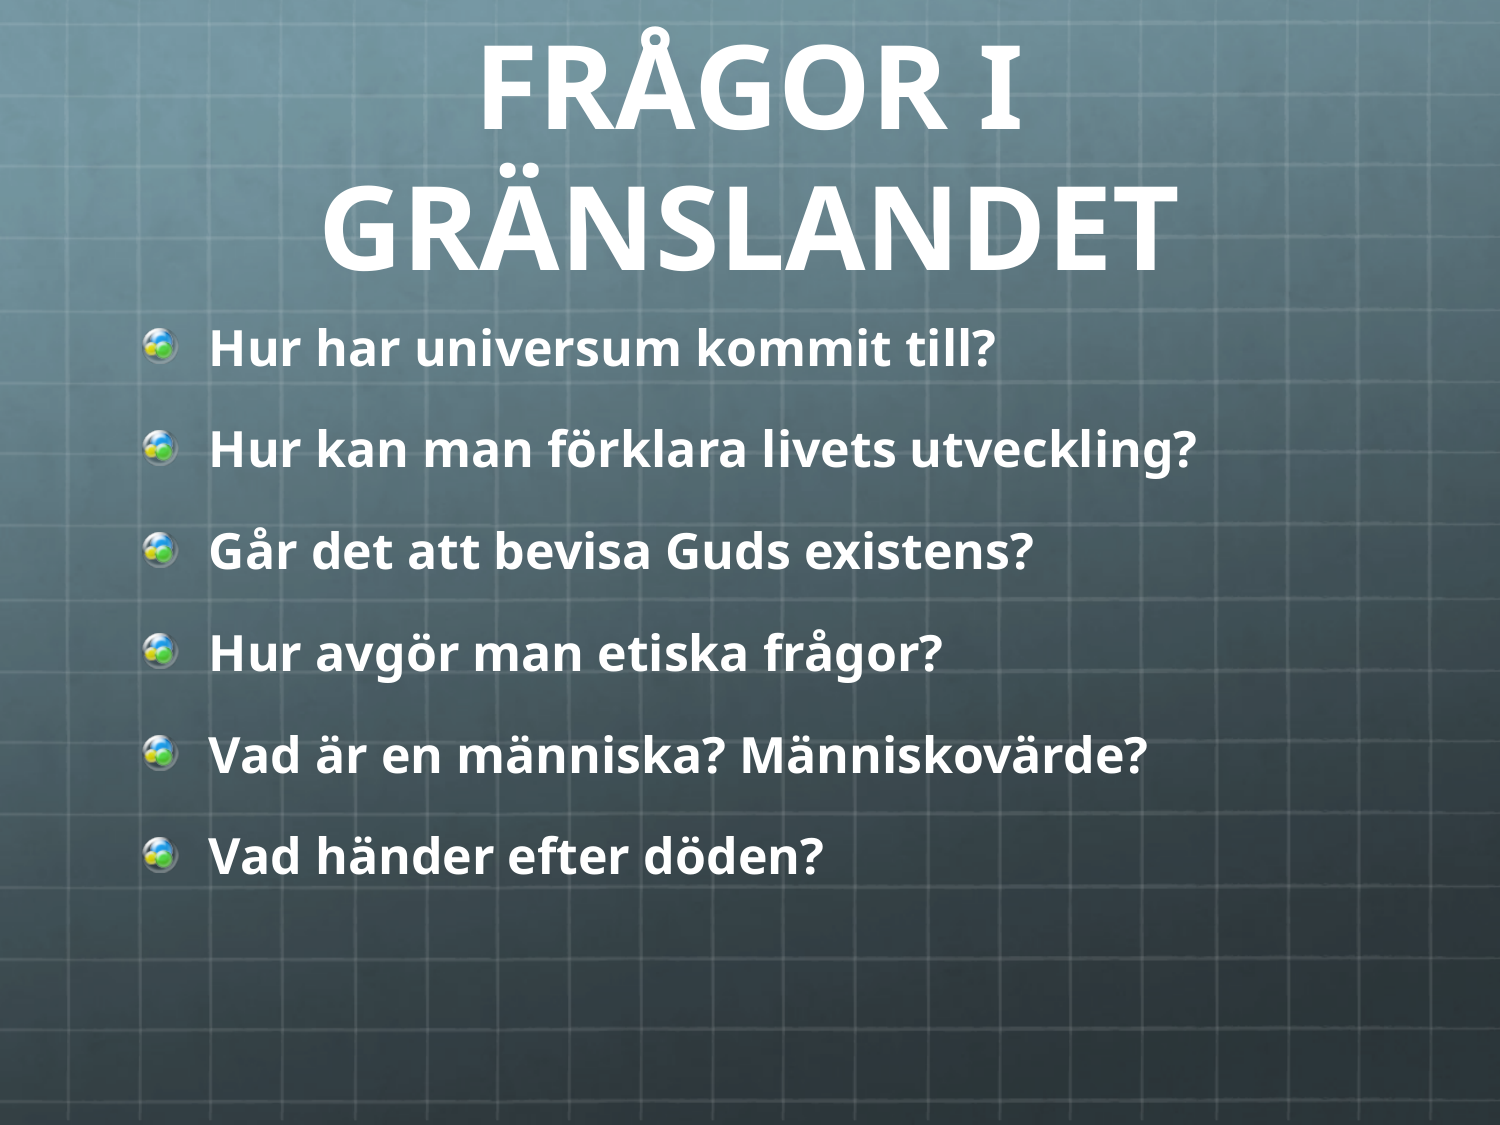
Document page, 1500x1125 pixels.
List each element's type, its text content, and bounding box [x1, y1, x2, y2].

list Hur har universum kommit till? Hur kan man förklara livets utveckling? Går det att bevisa Guds existens? Hur avgör man etiska frågor? Vad är en människa? Människovärde? Vad händer efter döden? [127, 308, 1372, 958]
title FRÅGOR I GRÄNSLANDET [127, 17, 1372, 289]
picture [0, 0, 1500, 1125]
